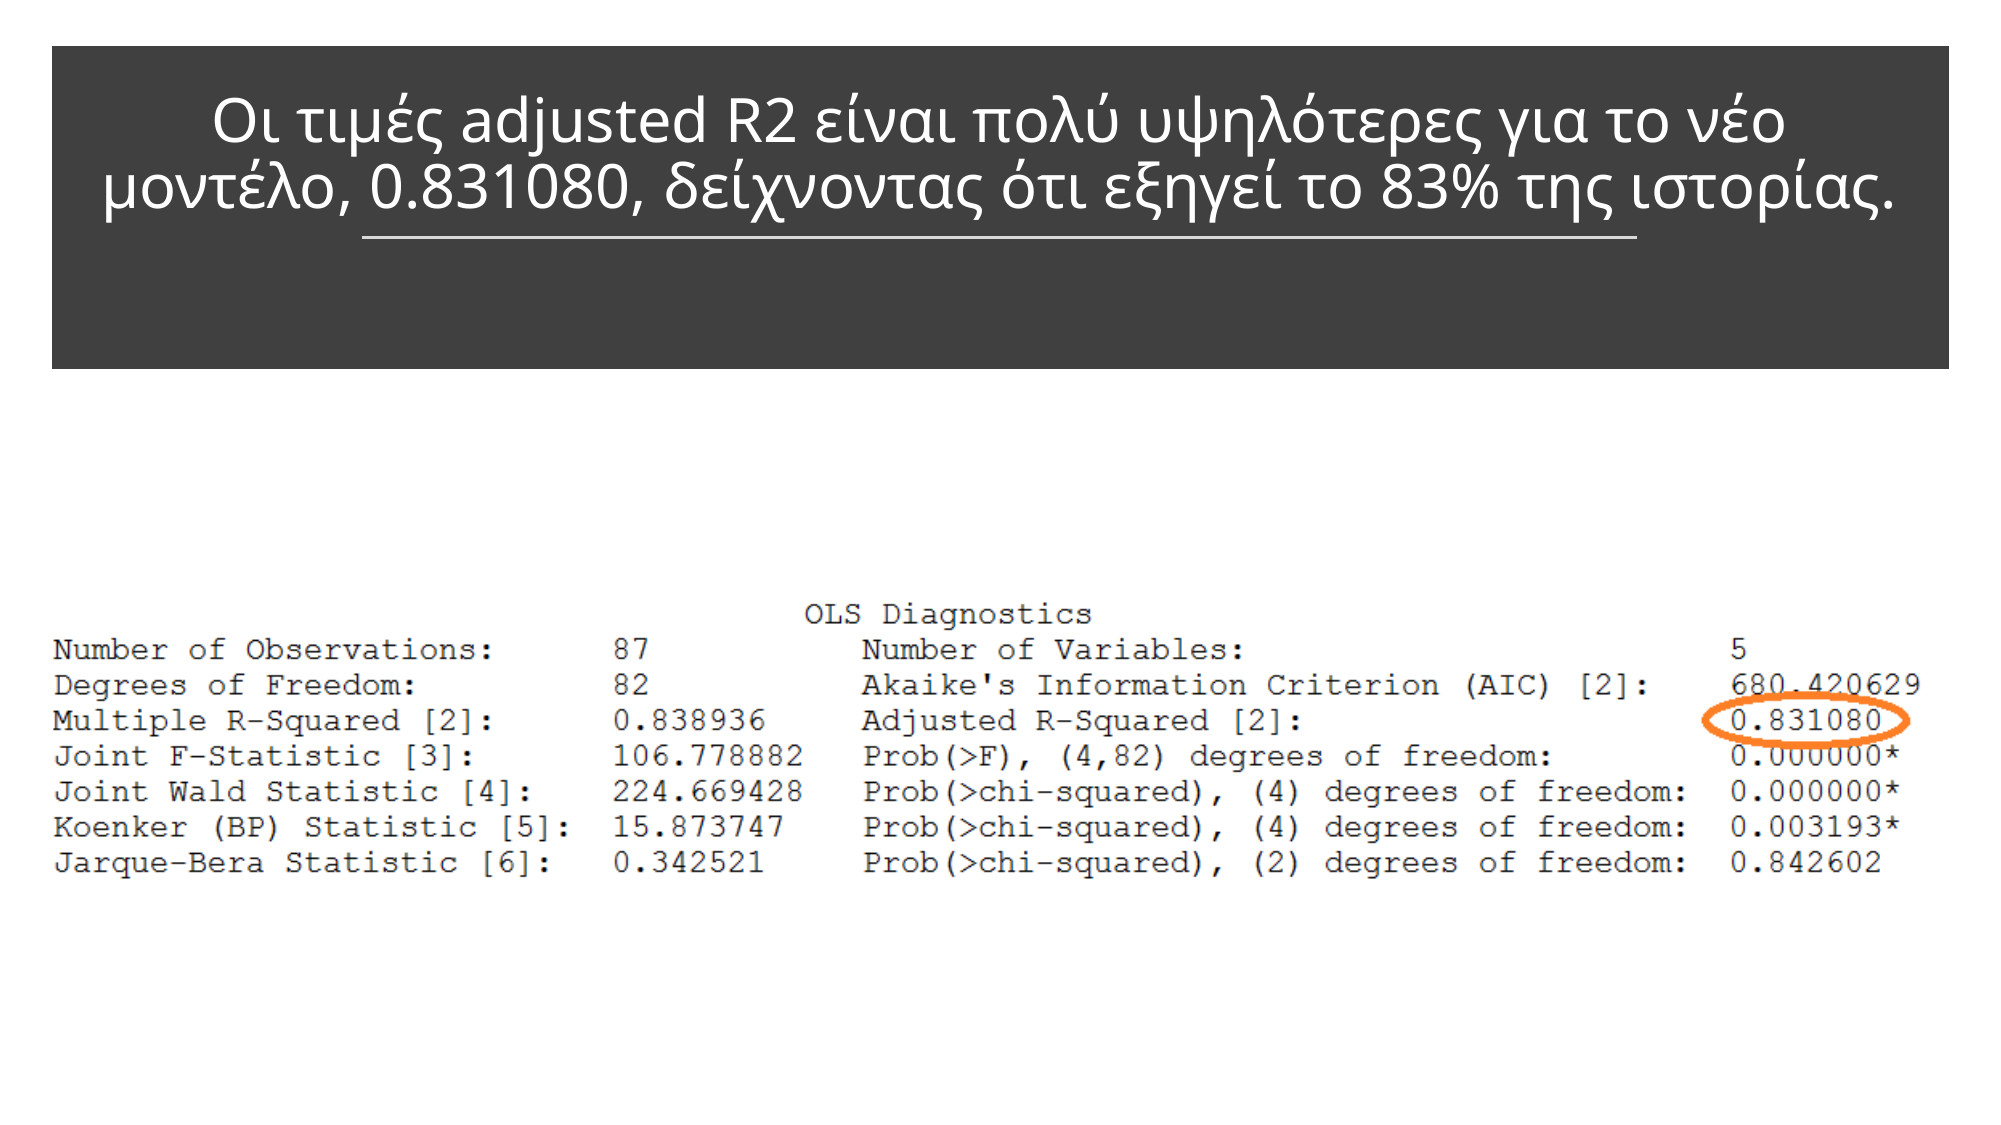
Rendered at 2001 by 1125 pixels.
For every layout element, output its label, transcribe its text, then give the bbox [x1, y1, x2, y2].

title Οι τιμές adjusted R2 είναι πολύ υψηλότερες για το νέο μοντέλο, 0.831080, δείχνοντας ότι εξηγεί το 83% της ιστορίας. [86, 76, 1914, 230]
picture [52, 598, 1939, 881]
text_box [61, 55, 1939, 360]
